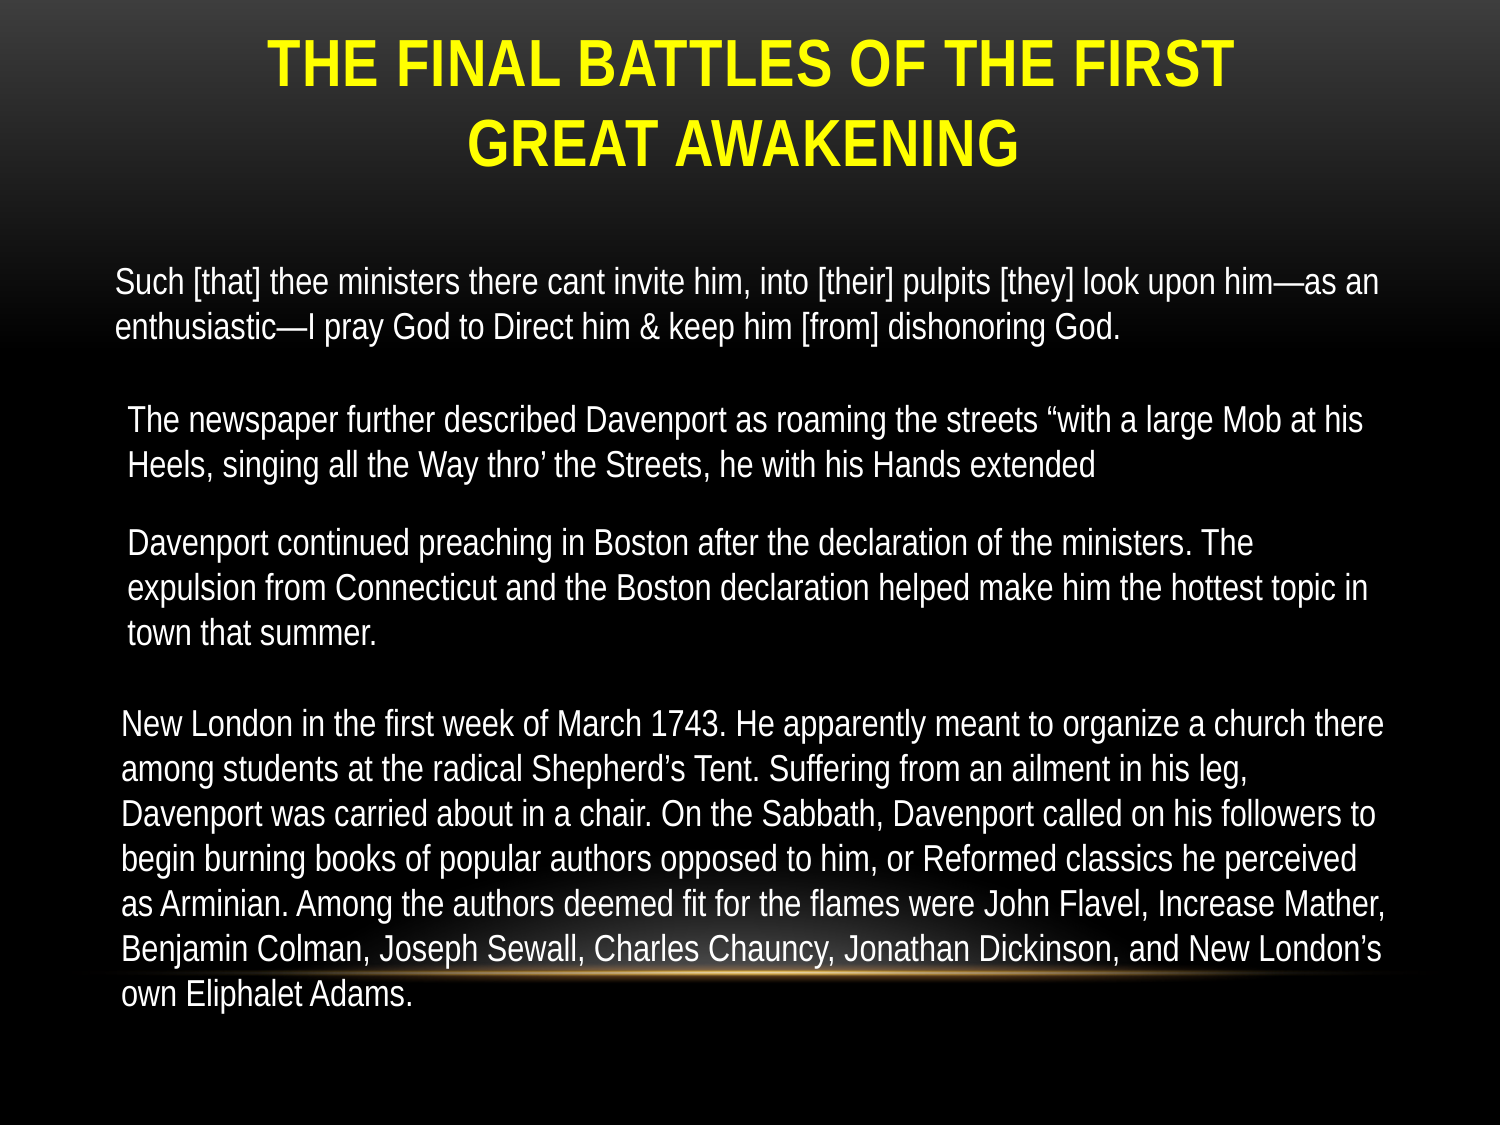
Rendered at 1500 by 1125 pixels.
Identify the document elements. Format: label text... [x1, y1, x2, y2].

text_box The newspaper further described Davenport as roaming the streets “with a large Mob at his Heels, singing all the Way thro’ the Streets, he with his Hands extended [112, 387, 1413, 493]
text_box Such [that] thee ministers there cant invite him, into [their] pulpits [they] look upon him—as an enthusiastic—I pray God to Direct him & keep him [from] dishonoring God. [99, 249, 1413, 355]
text_box New London in the first week of March 1743. He apparently meant to organize a church there among students at the radical Shepherd’s Tent. Suffering from an ailment in his leg, Davenport was carried about in a chair. On the Sabbath, Davenport called on his followers to begin burning books of popular authors opposed to him, or Reformed classics he perceived as Arminian. Among the authors deemed fit for the flames were John Flavel, Increase Mather, Benjamin Colman, Joseph Sewall, Charles Chauncy, Jonathan Dickinson, and New London’s own Eliphalet Adams. [106, 691, 1407, 1022]
text_box THE FINAL BATTLES OF THE FIRST GREAT AWAKENING [3, 83, 1500, 188]
picture [0, 0, 1500, 1125]
text_box Davenport continued preaching in Boston after the declaration of the ministers. The expulsion from Connecticut and the Boston declaration helped make him the hottest topic in town that summer. [112, 511, 1400, 661]
